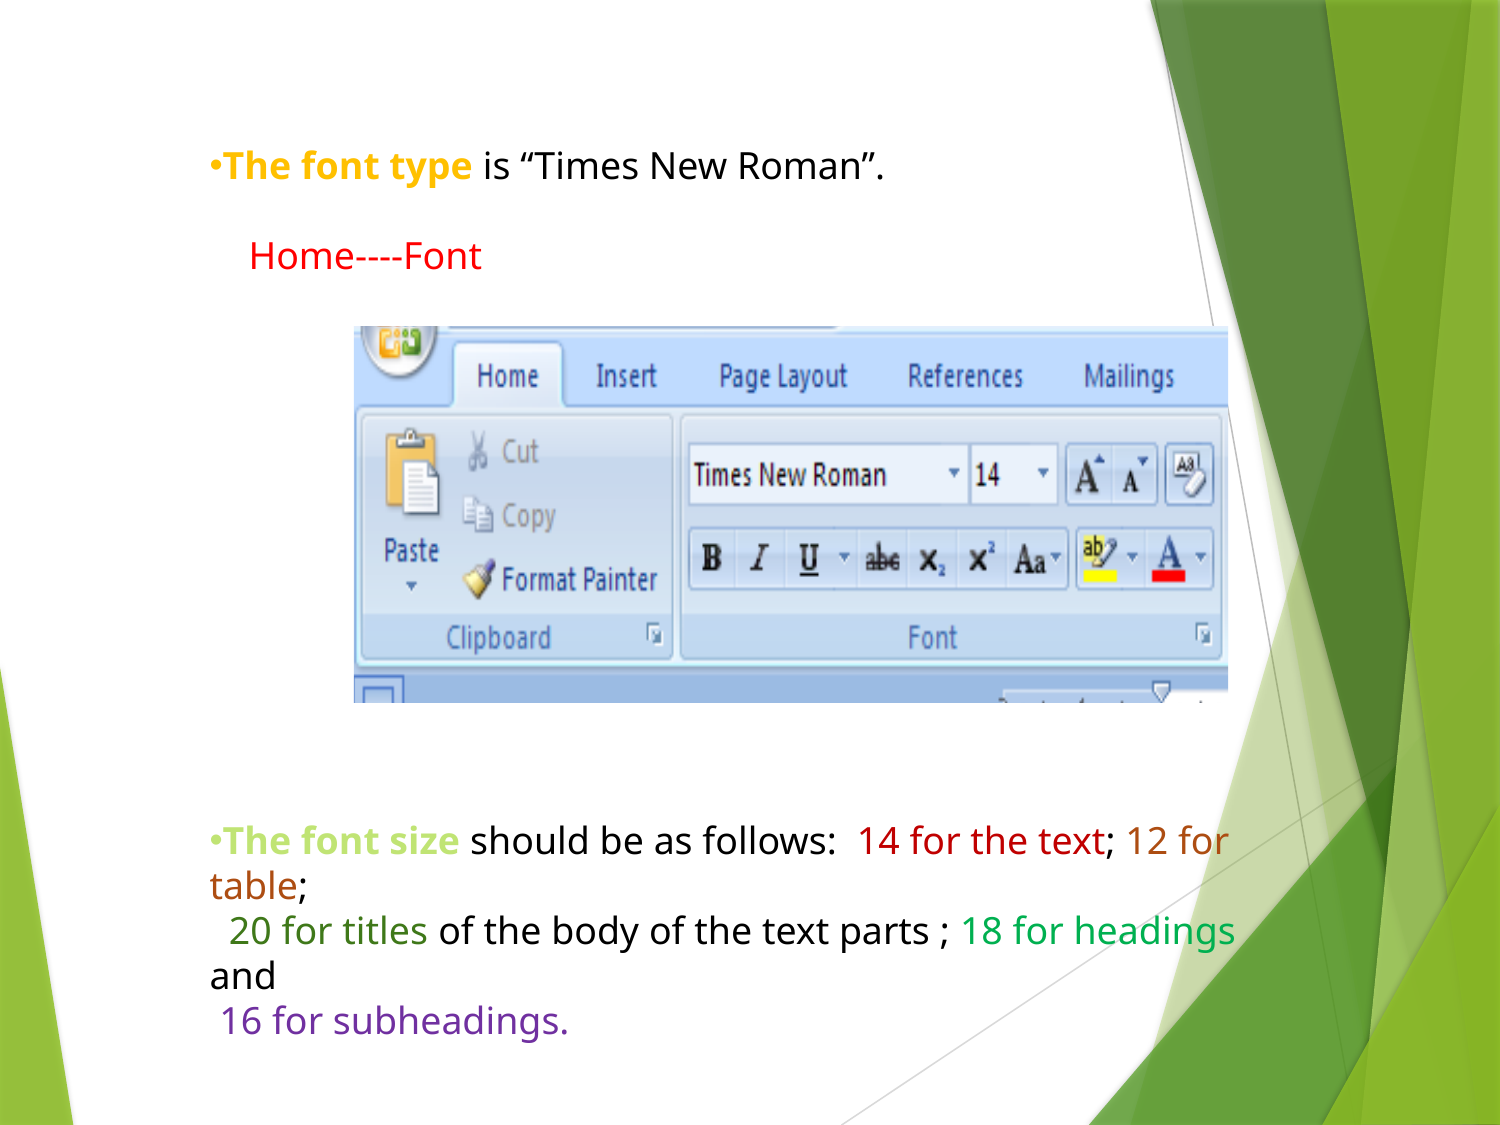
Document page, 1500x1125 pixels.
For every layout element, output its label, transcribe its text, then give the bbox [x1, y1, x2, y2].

picture [353, 325, 1229, 703]
text_box The font type is “Times New Roman”. Home----Font The font size should be as follows: 14 for the text; 12 for table; 20 for titles of the body of the text parts ; 18 for headings and 16 for subheadings. [194, 89, 1309, 1125]
